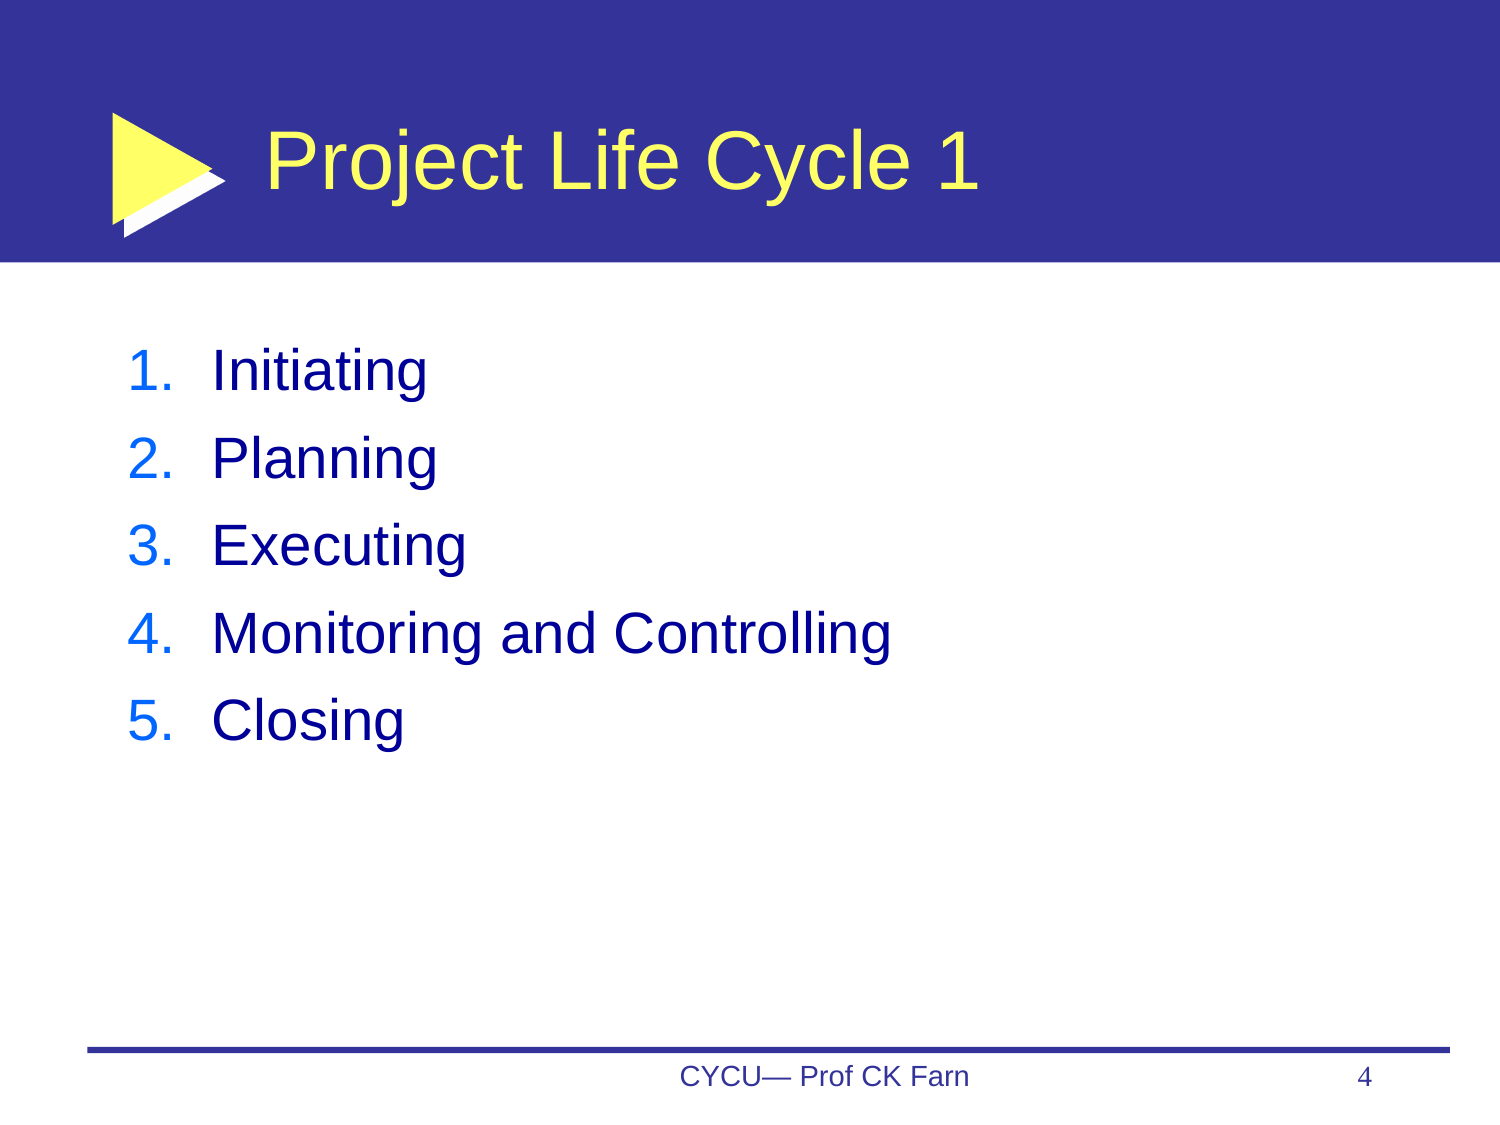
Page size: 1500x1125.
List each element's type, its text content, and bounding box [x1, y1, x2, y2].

slide_number 4 [1074, 1050, 1388, 1125]
title Project Life Cycle 1 [249, 62, 1388, 250]
footer CYCU— Prof CK Farn [587, 1050, 1063, 1125]
list Initiating Planning Executing Monitoring and Controlling Closing [112, 324, 1388, 1000]
